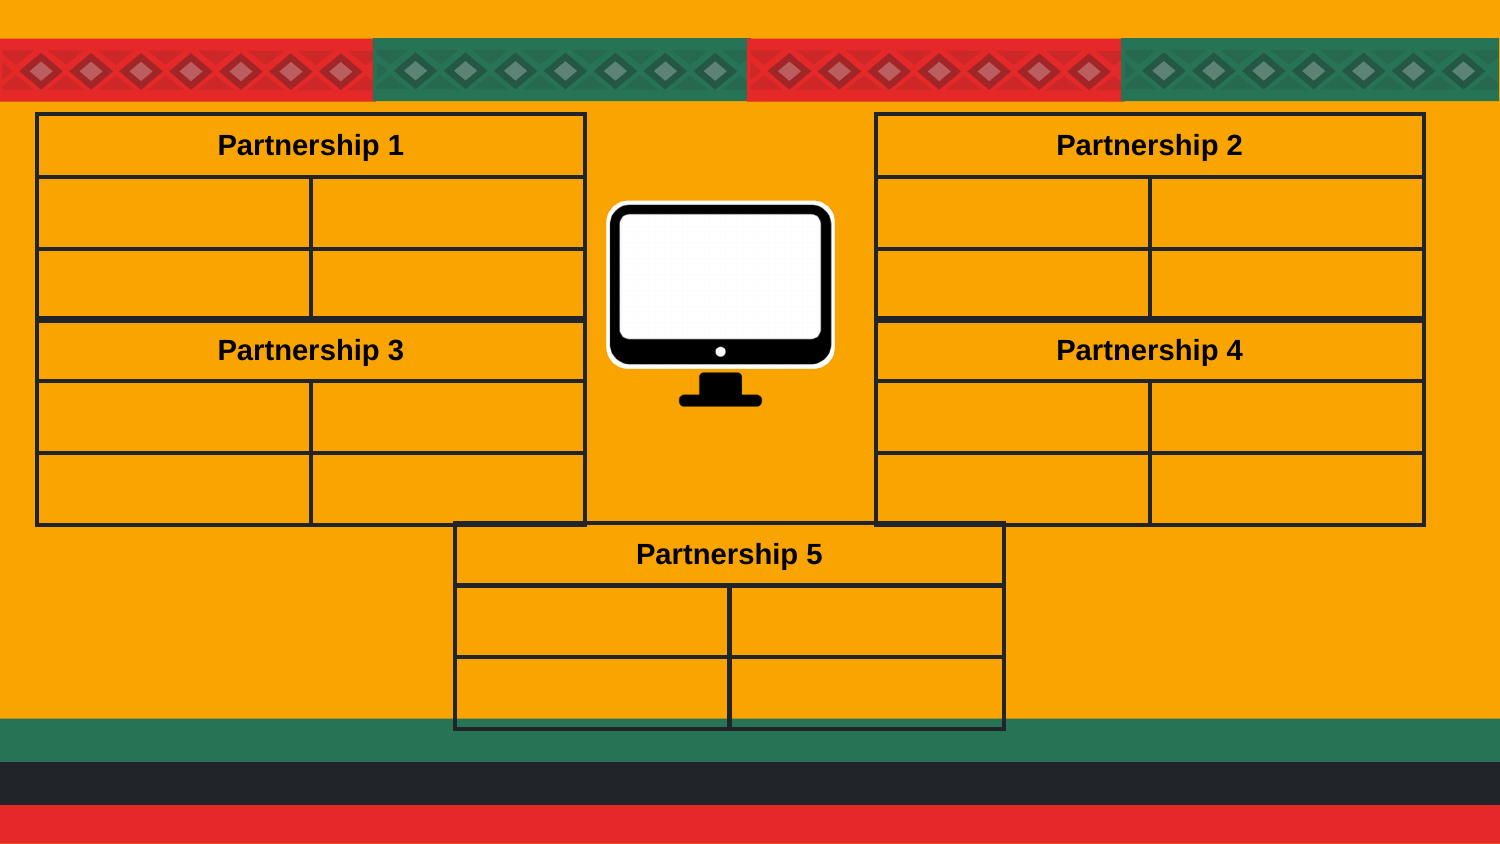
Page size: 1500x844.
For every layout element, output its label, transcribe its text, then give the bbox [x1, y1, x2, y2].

table_cell [39, 179, 309, 247]
table_cell [313, 455, 583, 523]
table_cell [878, 179, 1148, 247]
table_header Partnership 2 [878, 116, 1422, 175]
table_header Partnership 5 [457, 525, 1002, 583]
table_header Partnership 1 [39, 116, 583, 175]
table_cell [39, 383, 309, 451]
table_cell [1152, 179, 1422, 247]
table_cell [313, 179, 583, 247]
table_cell [878, 455, 1148, 523]
table_cell [878, 383, 1148, 451]
table_cell [457, 588, 727, 655]
table_cell [1152, 383, 1422, 451]
table_header Partnership 4 [878, 321, 1422, 379]
table_cell [313, 251, 583, 316]
table_cell [732, 659, 1002, 727]
table_cell [313, 383, 583, 451]
table_cell [1152, 251, 1422, 316]
table_header Partnership 3 [39, 321, 583, 379]
table_cell [1152, 455, 1422, 523]
table_cell [878, 251, 1148, 316]
table_cell [39, 251, 309, 316]
picture [606, 200, 835, 408]
table_cell [732, 588, 1002, 655]
table_cell [39, 455, 309, 523]
table_cell [457, 659, 727, 727]
